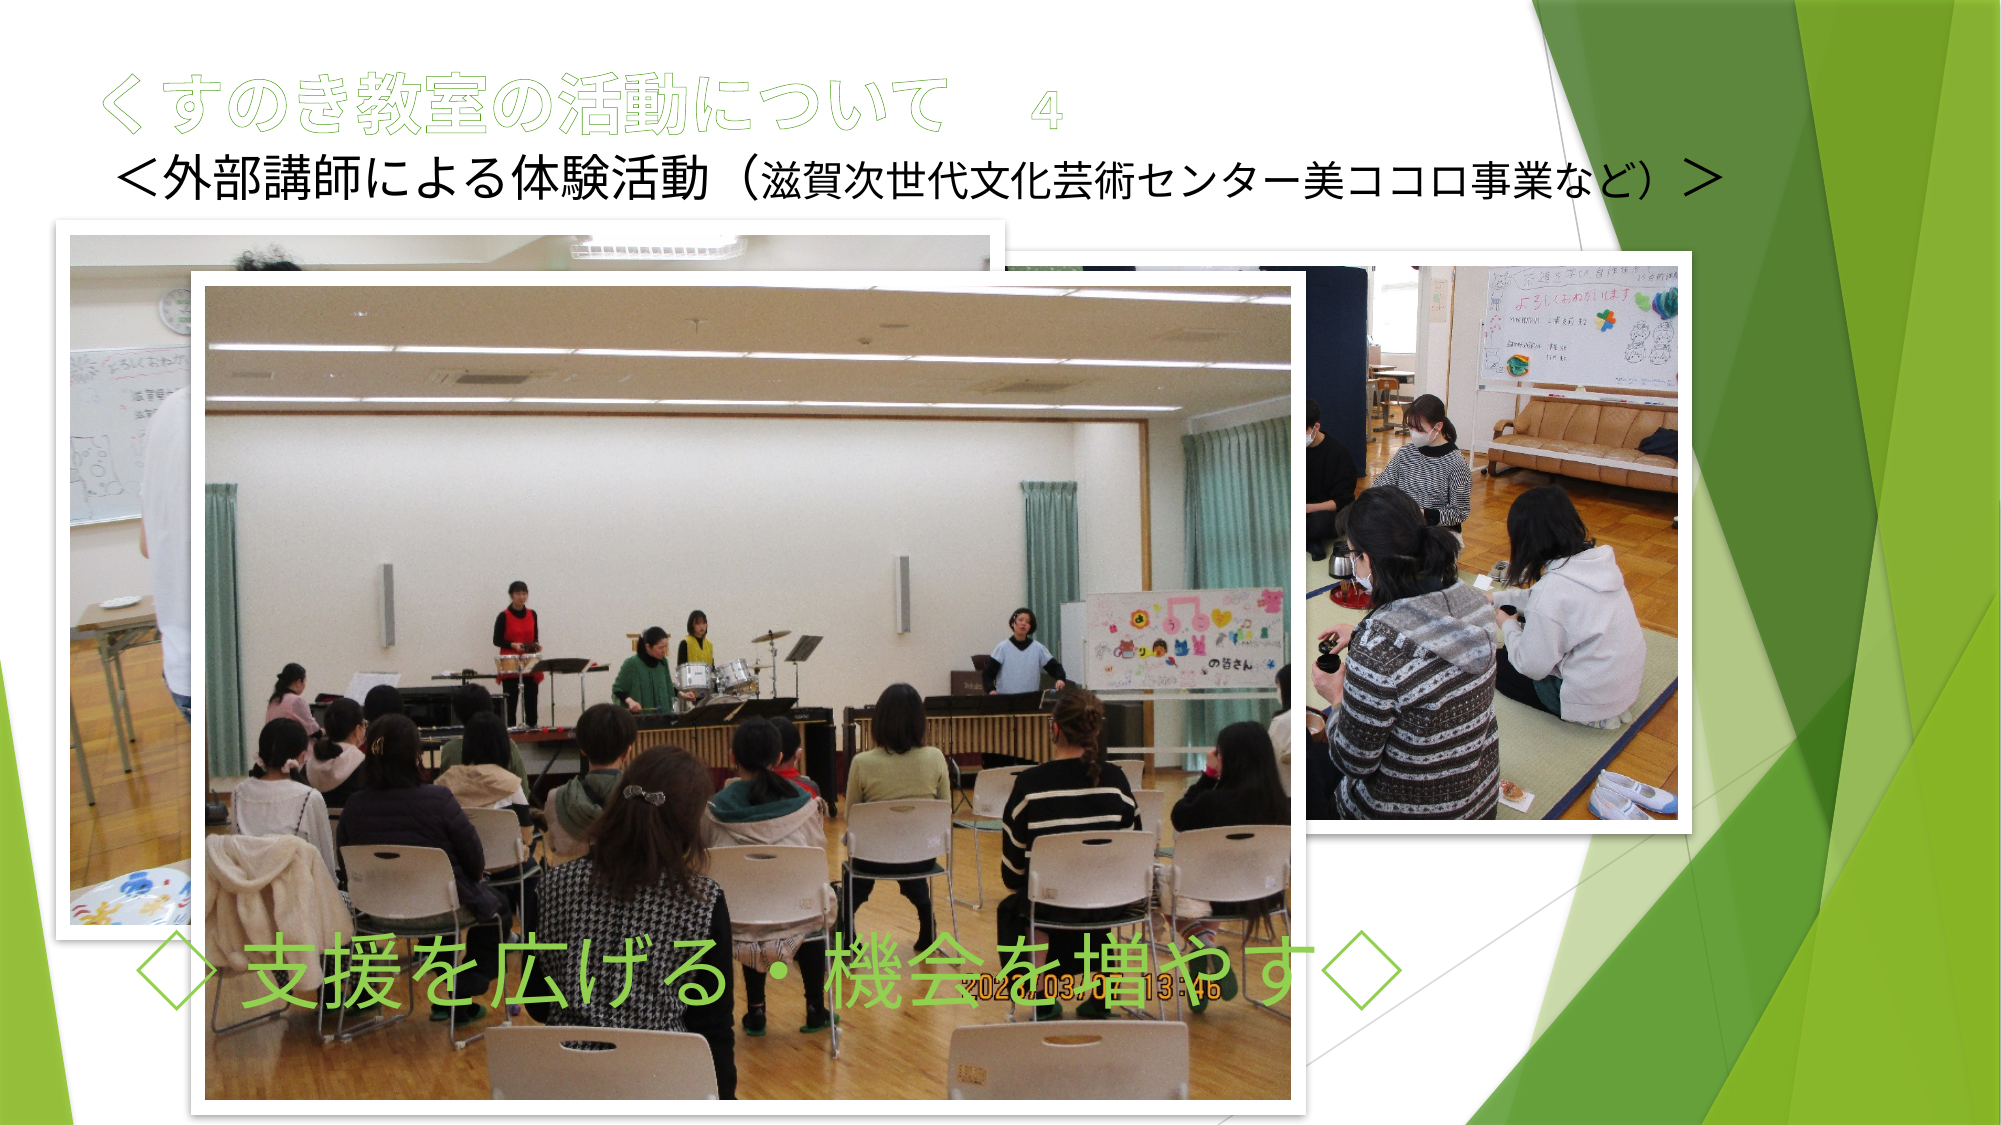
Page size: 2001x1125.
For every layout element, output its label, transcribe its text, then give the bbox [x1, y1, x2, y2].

text_box ＜外部講師による体験活動（滋賀次世代文化芸術センター美ココロ事業など）＞ [97, 139, 1782, 215]
text_box ◇支援を広げる・機会を増やす◇ [120, 934, 199, 1026]
text_box ◇支援を広げる・機会を増やす◇ [1297, 911, 1434, 1026]
text_box くすのき教室の活動について ４ [75, 54, 1188, 150]
picture [69, 234, 1679, 1101]
